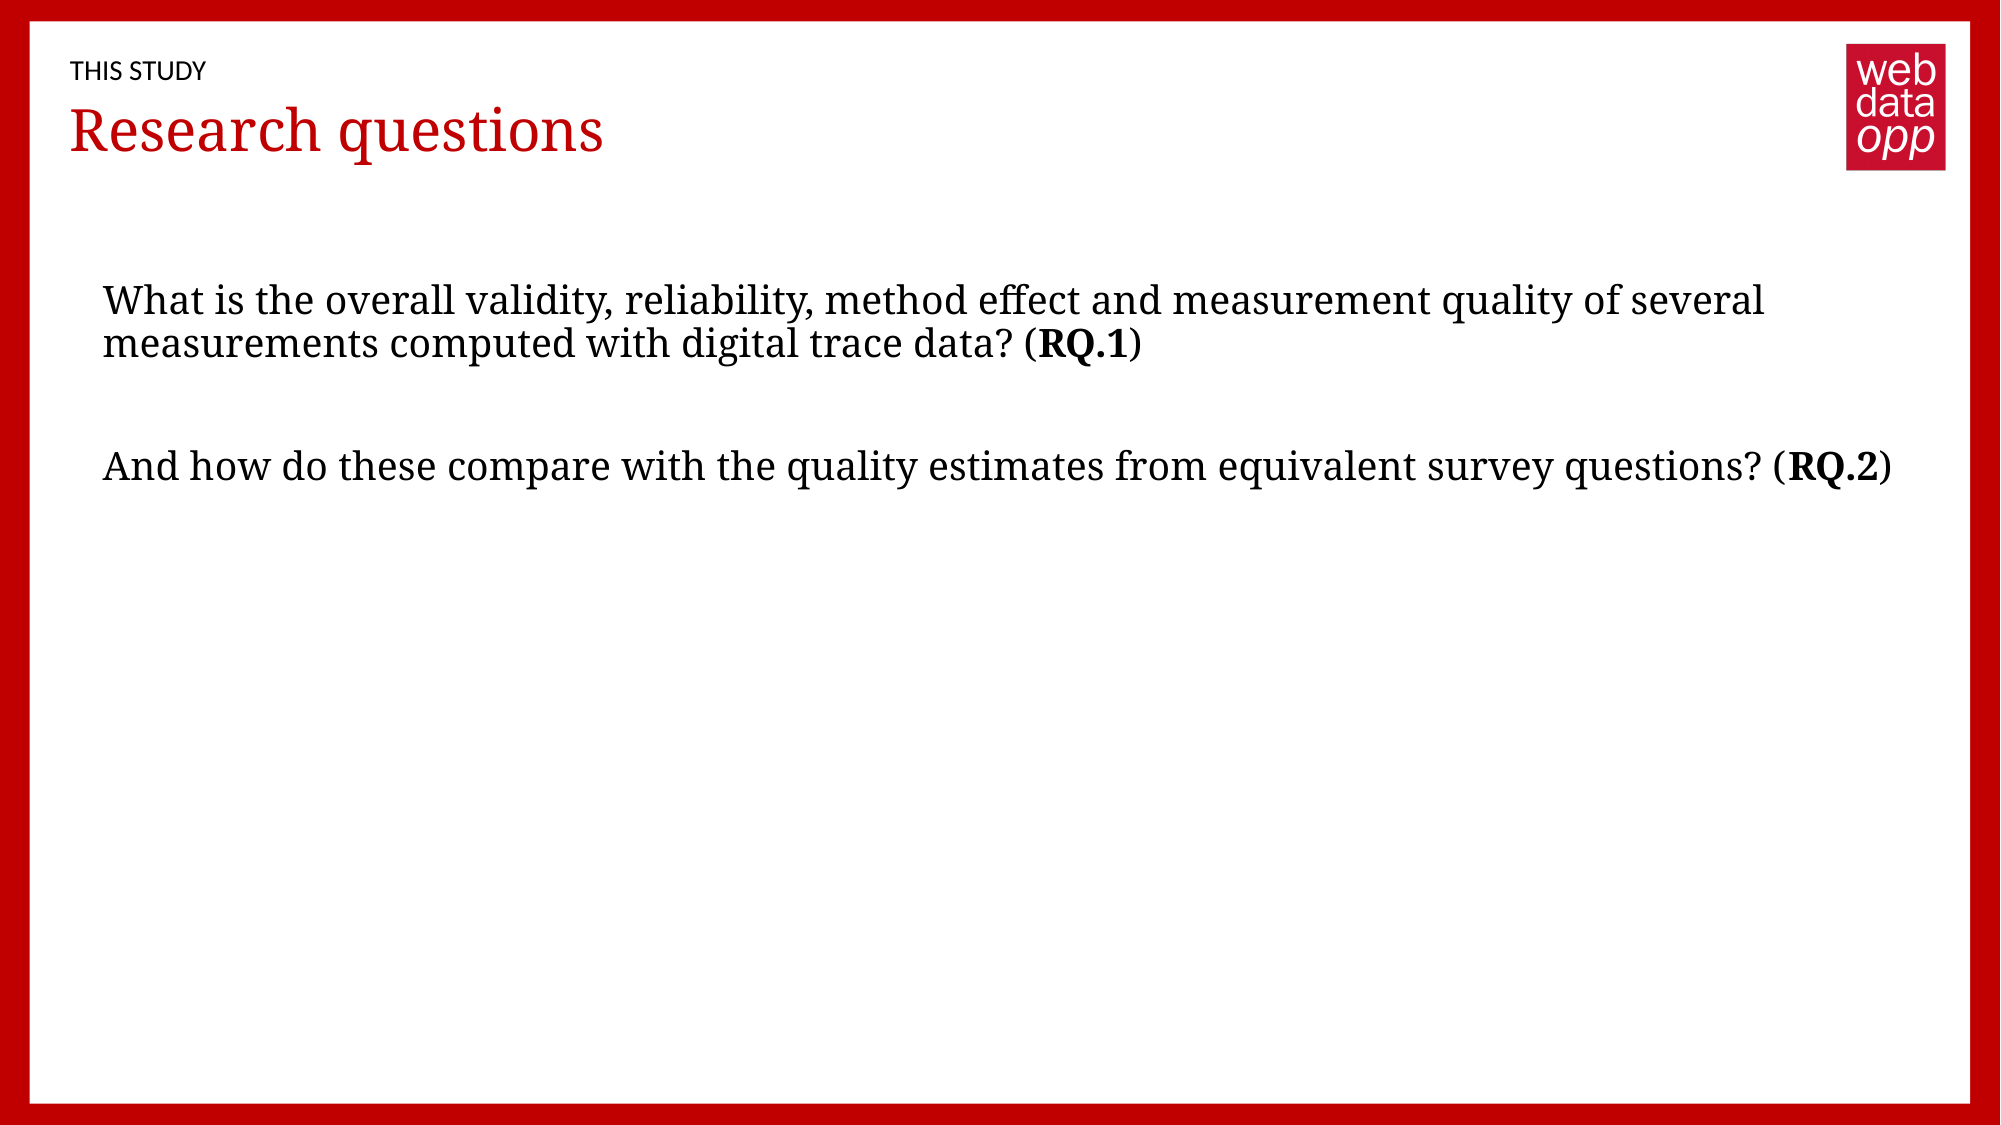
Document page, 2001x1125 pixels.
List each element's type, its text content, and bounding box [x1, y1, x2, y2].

list What is the overall validity, reliability, method effect and measurement quality of several measurements computed with digital trace data? (RQ.1) And how do these compare with the quality estimates from equivalent survey questions? (RQ.2) Does the validity (RQ 2.1) and reliability (RQ 2.2) of the news media exposure measures fluctuate across different measurements? What design choices increase the validity (RQ 3.1) and reliability (RQ 3.2) of web tracking measures? [87, 273, 1913, 1055]
list THIS STUDY [54, 48, 1747, 95]
picture [1845, 42, 1948, 174]
title Research questions [54, 97, 1807, 169]
